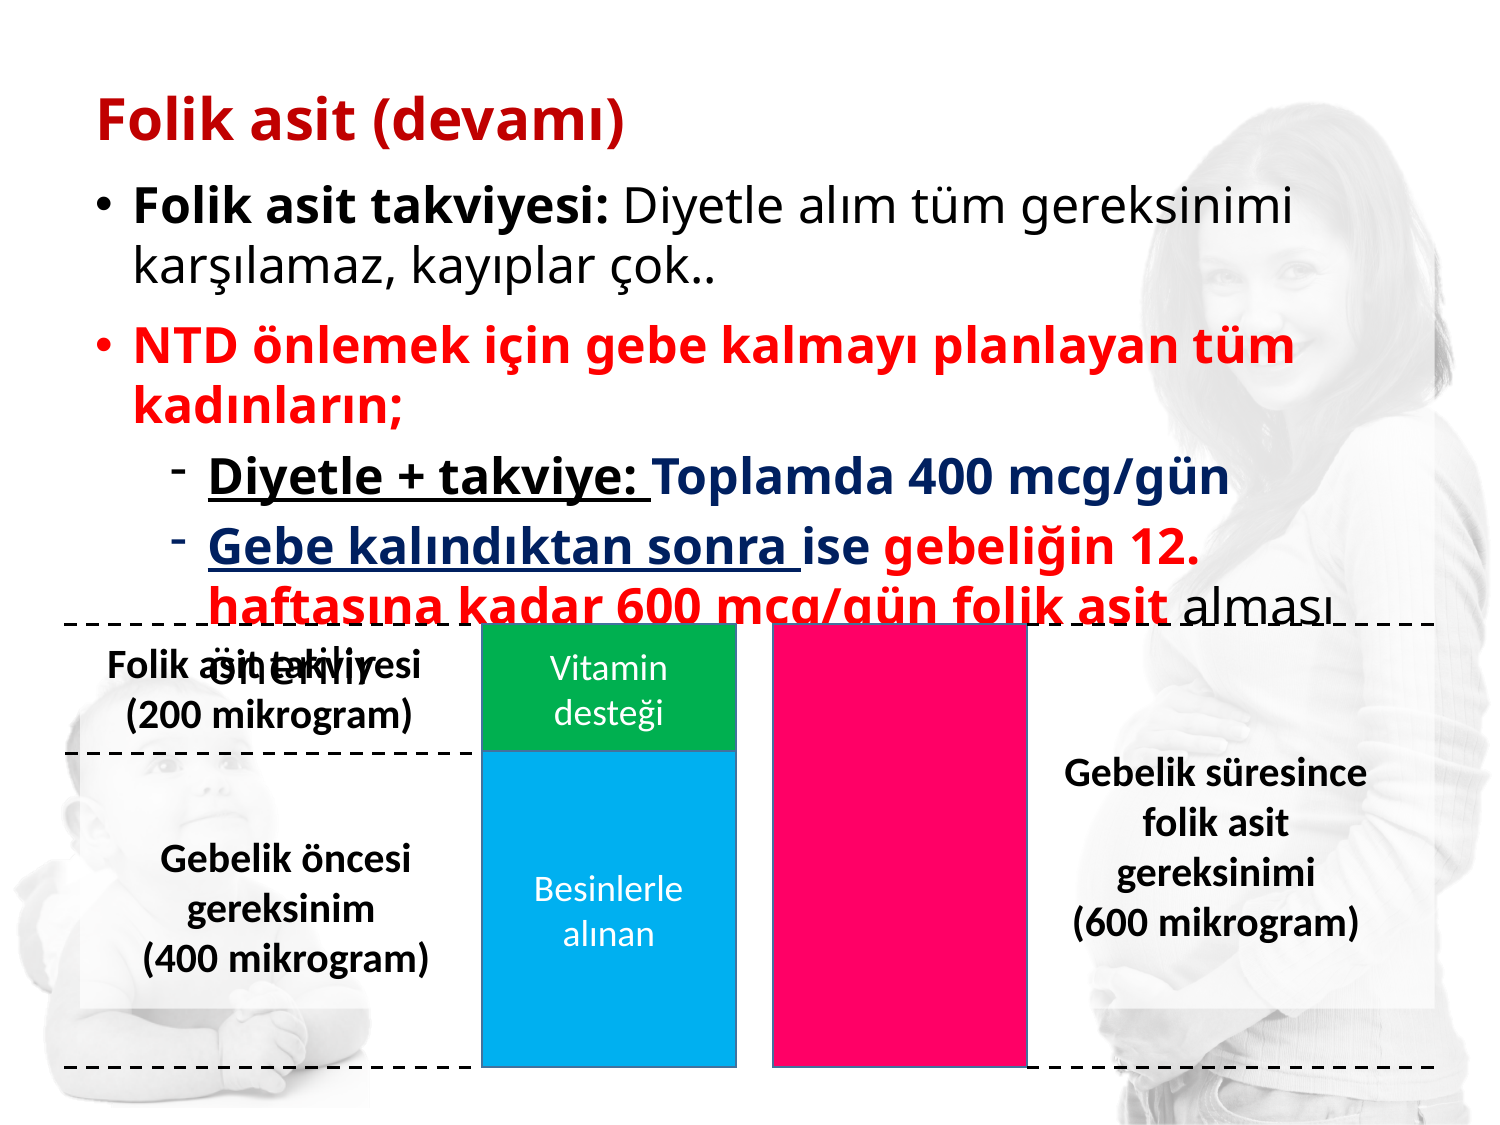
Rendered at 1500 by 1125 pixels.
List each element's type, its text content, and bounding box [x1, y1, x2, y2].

picture [0, 647, 408, 1108]
list Folik asit (devamı) Folik asit takviyesi: Diyetle alım tüm gereksinimi karşılamaz, kayıplar çok.. NTD önlemek için gebe kalmayı planlayan tüm kadınların; Diyetle + takviye: Toplamda 400 mcg/gün Gebe kalındıktan sonra ise gebeliğin 12. haftasına kadar 600 mcg/gün folik asit alması önerilir [80, 74, 815, 624]
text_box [46, 624, 1435, 1068]
picture [815, 22, 1500, 1125]
